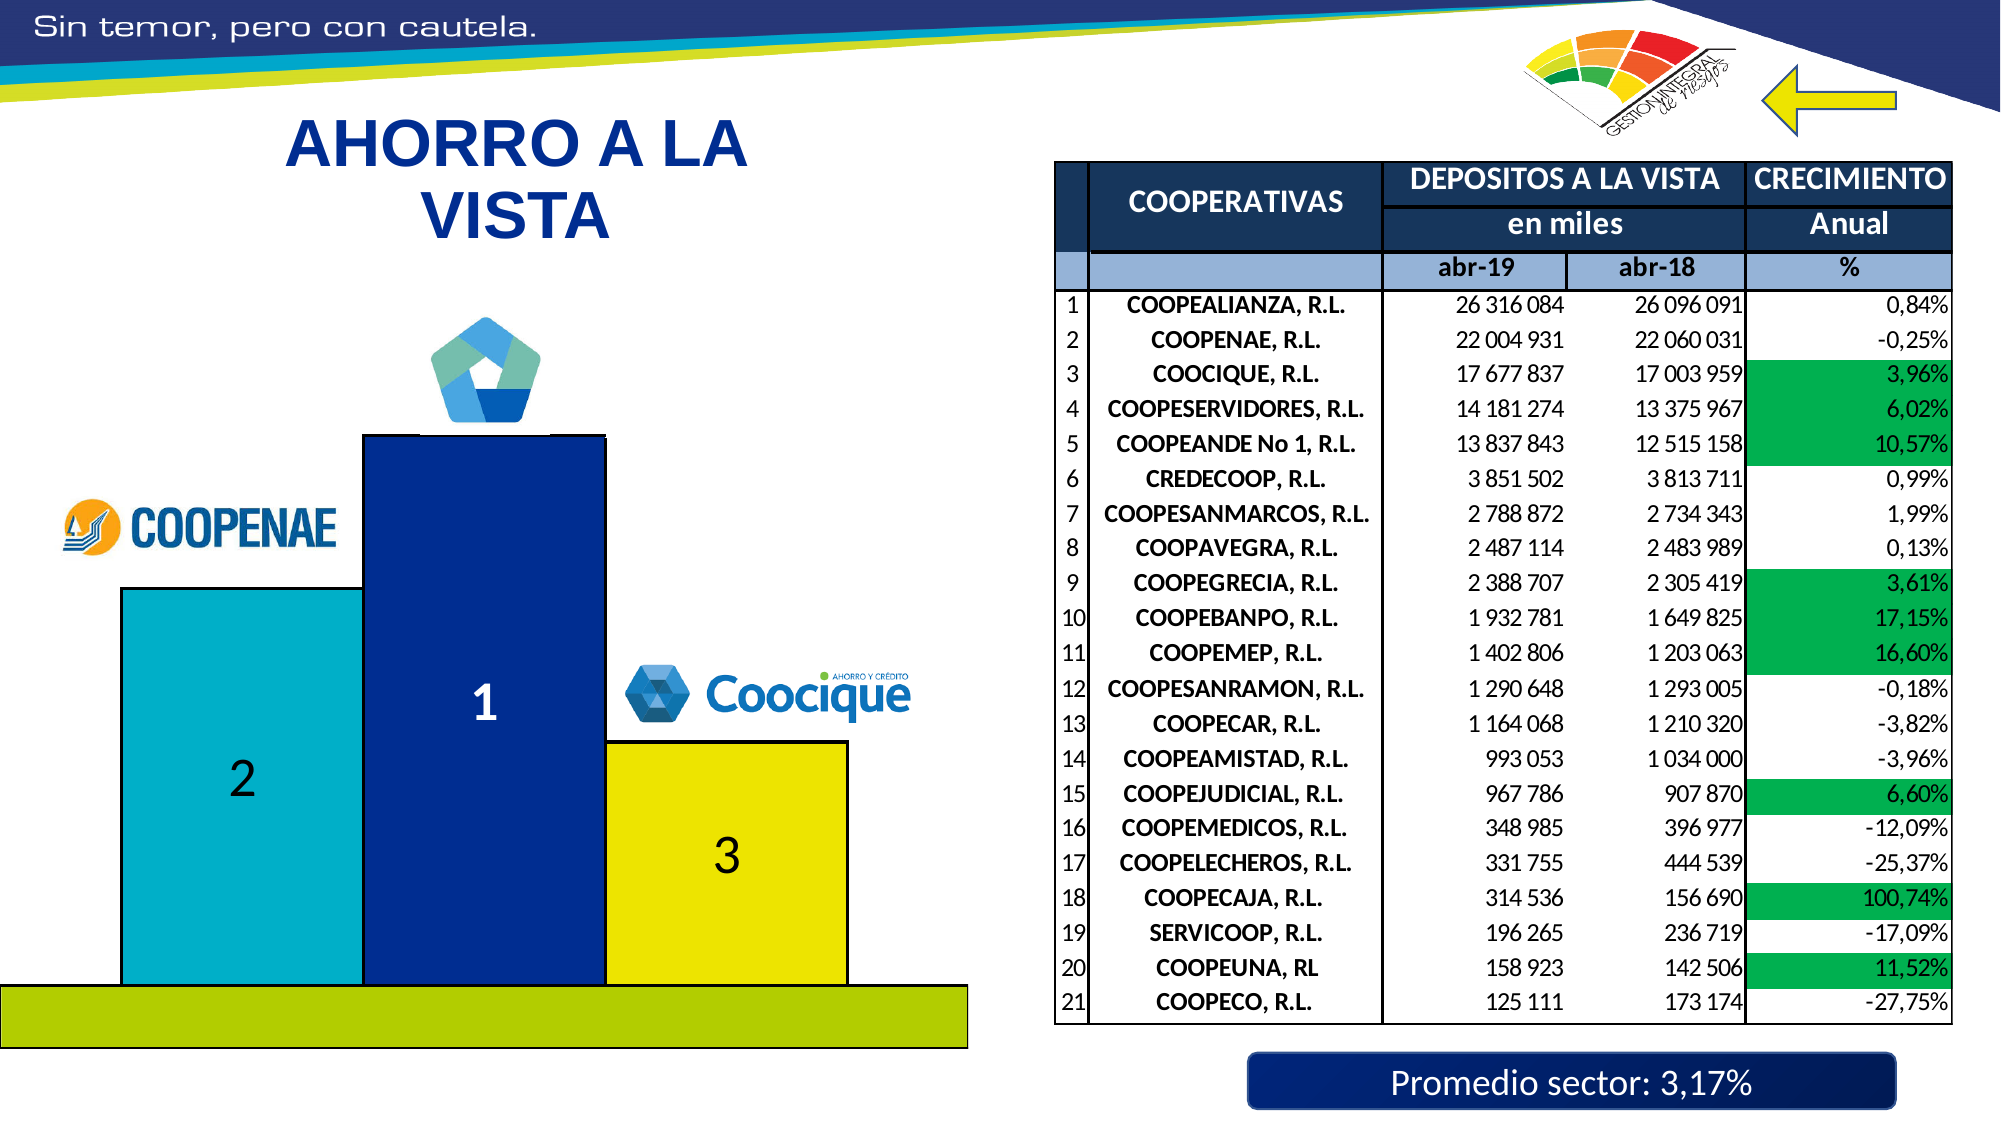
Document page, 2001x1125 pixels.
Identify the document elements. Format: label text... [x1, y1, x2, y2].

picture [0, 0, 2001, 1125]
text_box Promedio sector: 3,17% [1246, 1051, 1897, 1111]
text_box [1760, 63, 1897, 138]
title AHORRO A LA VISTA [242, 100, 790, 262]
